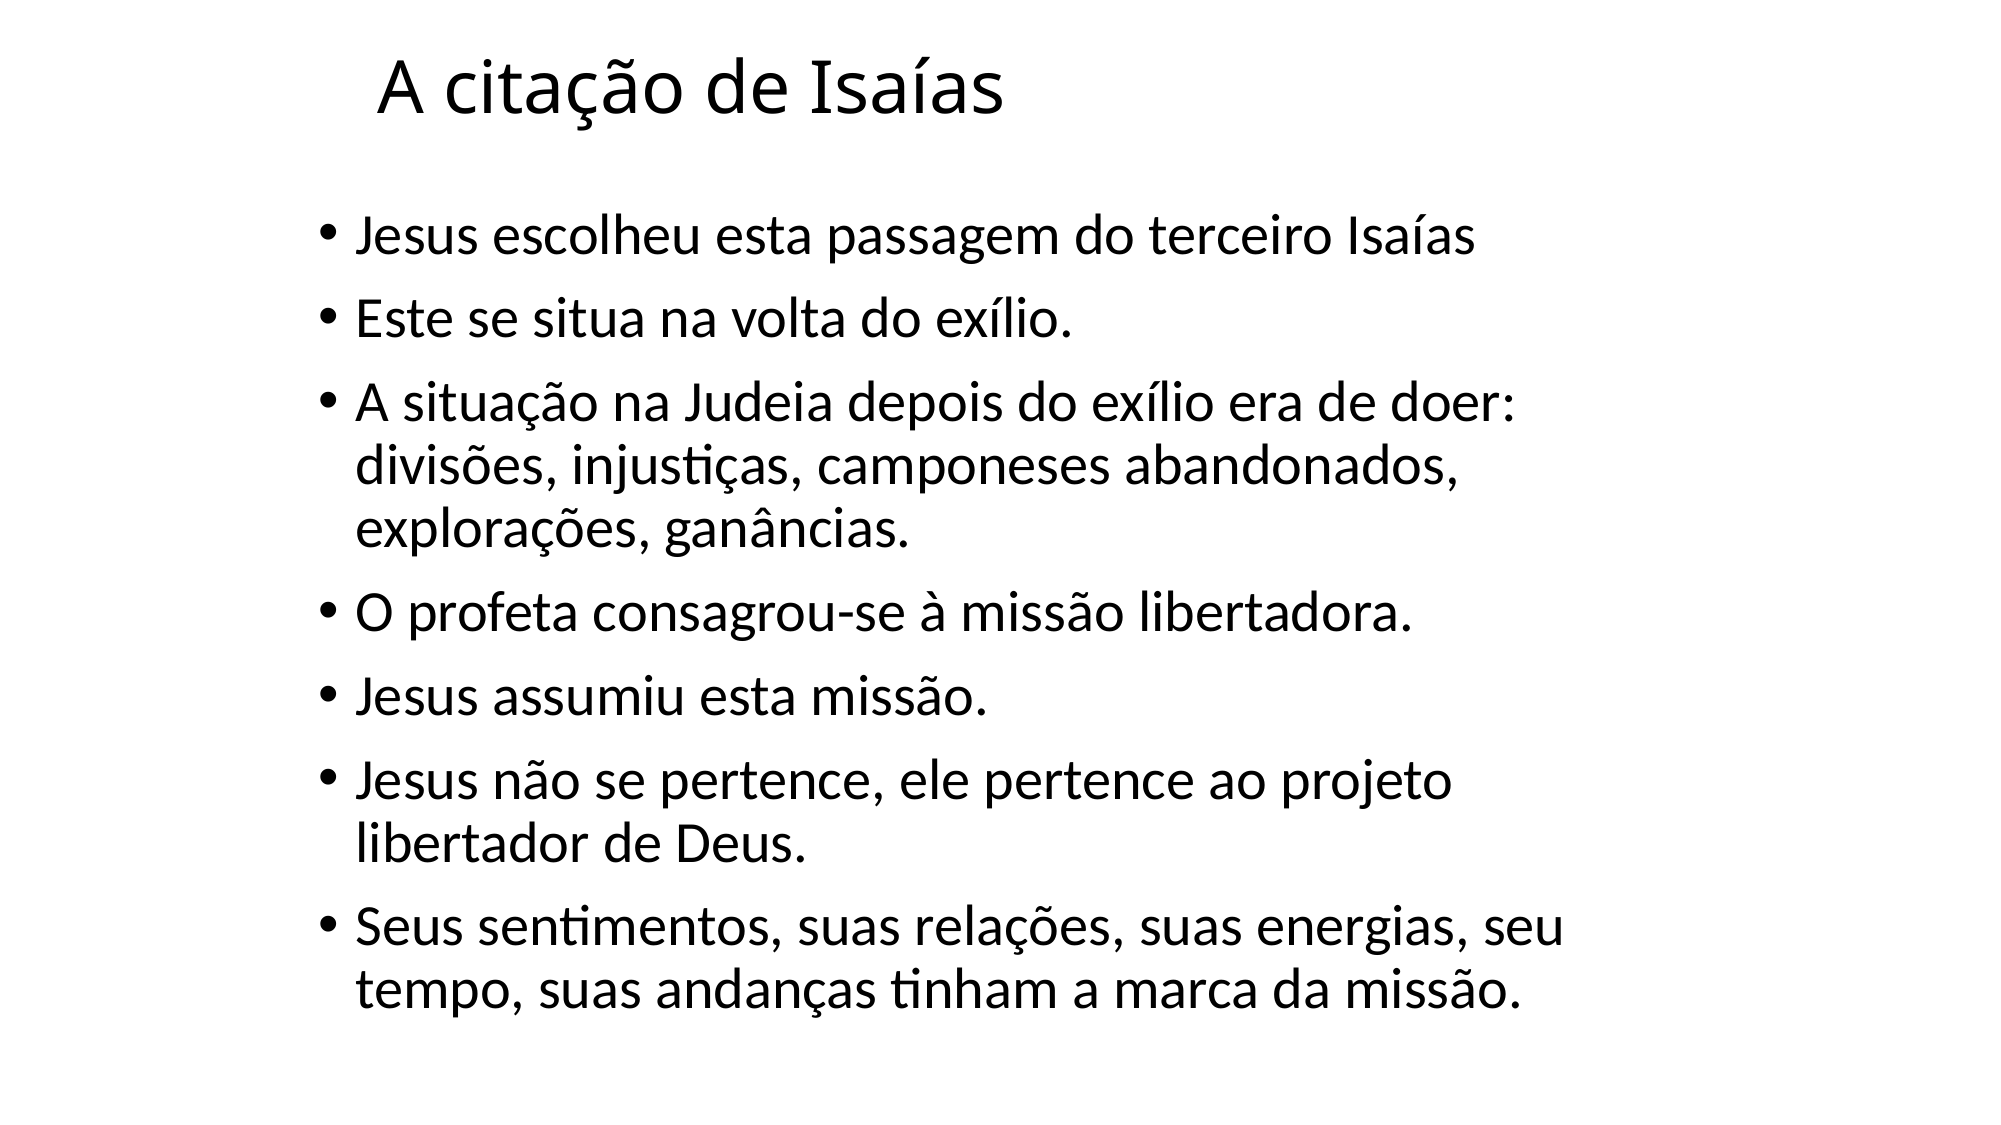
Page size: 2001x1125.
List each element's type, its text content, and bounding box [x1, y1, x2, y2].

title A citação de Isaías [362, 42, 1638, 138]
list Jesus escolheu esta passagem do terceiro Isaías Este se situa na volta do exílio. A situação na Judeia depois do exílio era de doer: divisões, injustiças, camponeses abandonados, explorações, ganâncias. O profeta consagrou-se à missão libertadora. Jesus assumiu esta missão. Jesus não se pertence, ele pertence ao projeto libertador de Deus. Seus sentimentos, suas relações, suas energias, seu tempo, suas andanças tinham a marca da missão. [303, 196, 1709, 1094]
